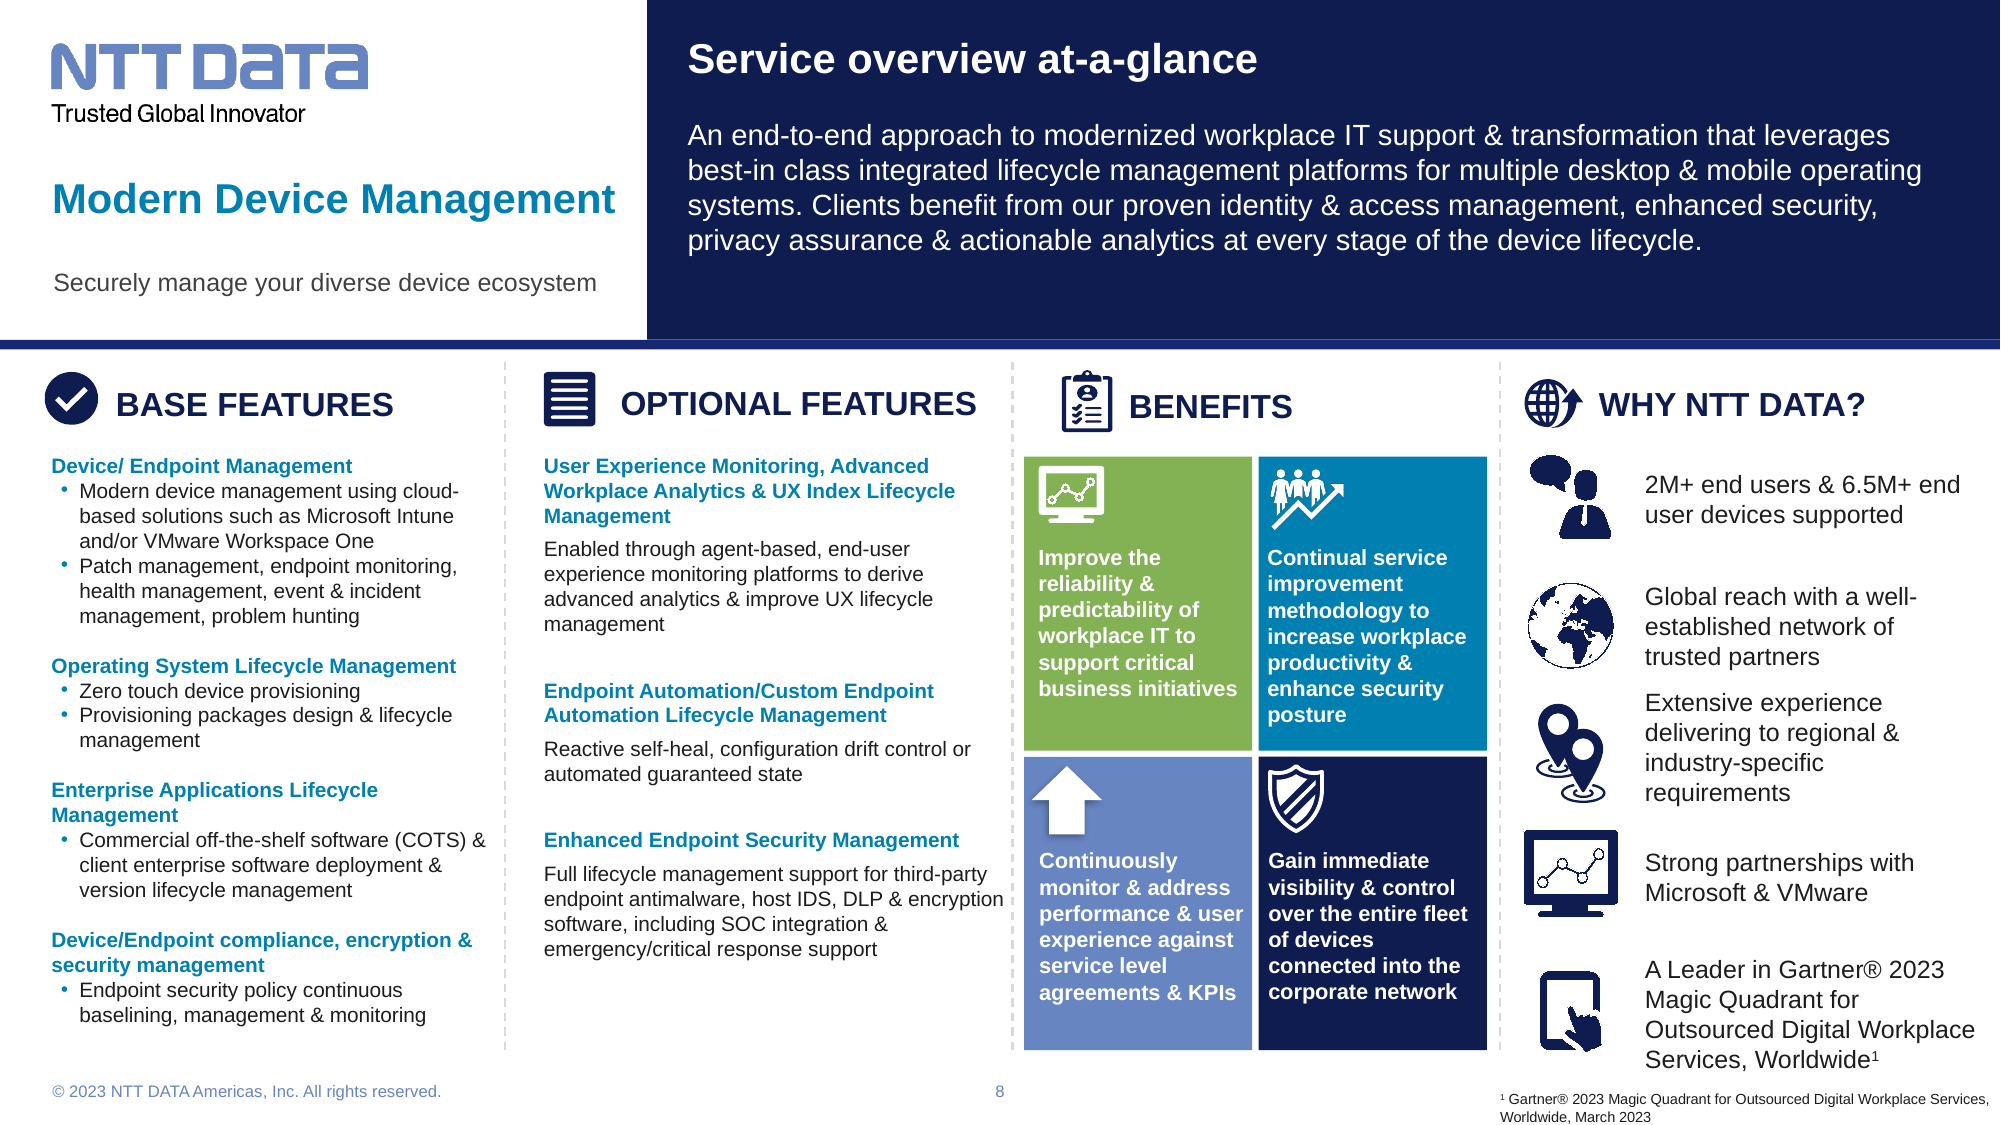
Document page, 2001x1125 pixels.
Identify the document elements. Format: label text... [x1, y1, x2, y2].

text_box Modern Device Management [52, 171, 635, 273]
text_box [1526, 581, 1615, 670]
text_box © 2023 NTT DATA Americas, Inc. All rights reserved. [37, 1075, 473, 1106]
text_box 8 [945, 1075, 1055, 1106]
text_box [504, 361, 1501, 1055]
text_box [1524, 379, 1584, 428]
text_box [647, 0, 2000, 338]
text_box 2M+ end users & 6.5M+ end user devices supported [1645, 451, 1983, 545]
text_box WHY NTT DATA? [1599, 387, 1957, 425]
picture [1277, 470, 1284, 477]
picture [1312, 470, 1319, 477]
text_box Securely manage your diverse device ecosystem [53, 266, 651, 297]
picture [1273, 485, 1343, 528]
text_box BASE FEATURES [115, 387, 499, 419]
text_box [1061, 369, 1113, 433]
text_box [0, 338, 2000, 351]
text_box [1535, 703, 1606, 804]
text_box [1539, 969, 1603, 1053]
text_box A Leader in Gartner® 2023 Magic Quadrant for Outsourced Digital Workplace Services, Worldwide1 [1645, 966, 1983, 1061]
picture [1271, 480, 1325, 514]
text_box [1529, 454, 1613, 540]
text_box Service overview at-a-glance [687, 31, 1313, 82]
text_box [1267, 763, 1325, 834]
text_box [44, 371, 99, 425]
text_box Device/ Endpoint Management Modern device management using cloud-based solutions such as Microsoft Intune and/or VMware Workspace One Patch management, endpoint monitoring, health management, event & incident management, problem hunting Operating System Lifecycle Management Zero touch device provisioning Provisioning packages design & lifecycle management Enterprise Applications Lifecycle Management Commercial off-the-shelf software (COTS) & client enterprise software deployment & version lifecycle management Device/Endpoint compliance, encryption & security management Endpoint security policy continuous baselining, management & monitoring [41, 452, 499, 1027]
text_box An end-to-end approach to modernized workplace IT support & transformation that leverages best-in class integrated lifecycle management platforms for multiple desktop & mobile operating systems. Clients benefit from our proven identity & access management, enhanced security, privacy assurance & actionable analytics at every stage of the device lifecycle. [672, 108, 1975, 264]
text_box BENEFITS [1504, 389, 1513, 421]
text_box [1038, 465, 1105, 524]
picture [1295, 470, 1302, 477]
text_box Strong partnerships with Microsoft & VMware [1645, 829, 1983, 924]
text_box 1 Gartner® 2023 Magic Quadrant for Outsourced Digital Workplace Services, Worldwide, March 2023 [1500, 1093, 2000, 1123]
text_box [1522, 828, 1619, 919]
text_box Extensive experience delivering to regional & industry-specific requirements [1645, 707, 1975, 786]
text_box Global reach with a well-established network of trusted partners [1645, 588, 1956, 663]
picture [28, 19, 392, 145]
